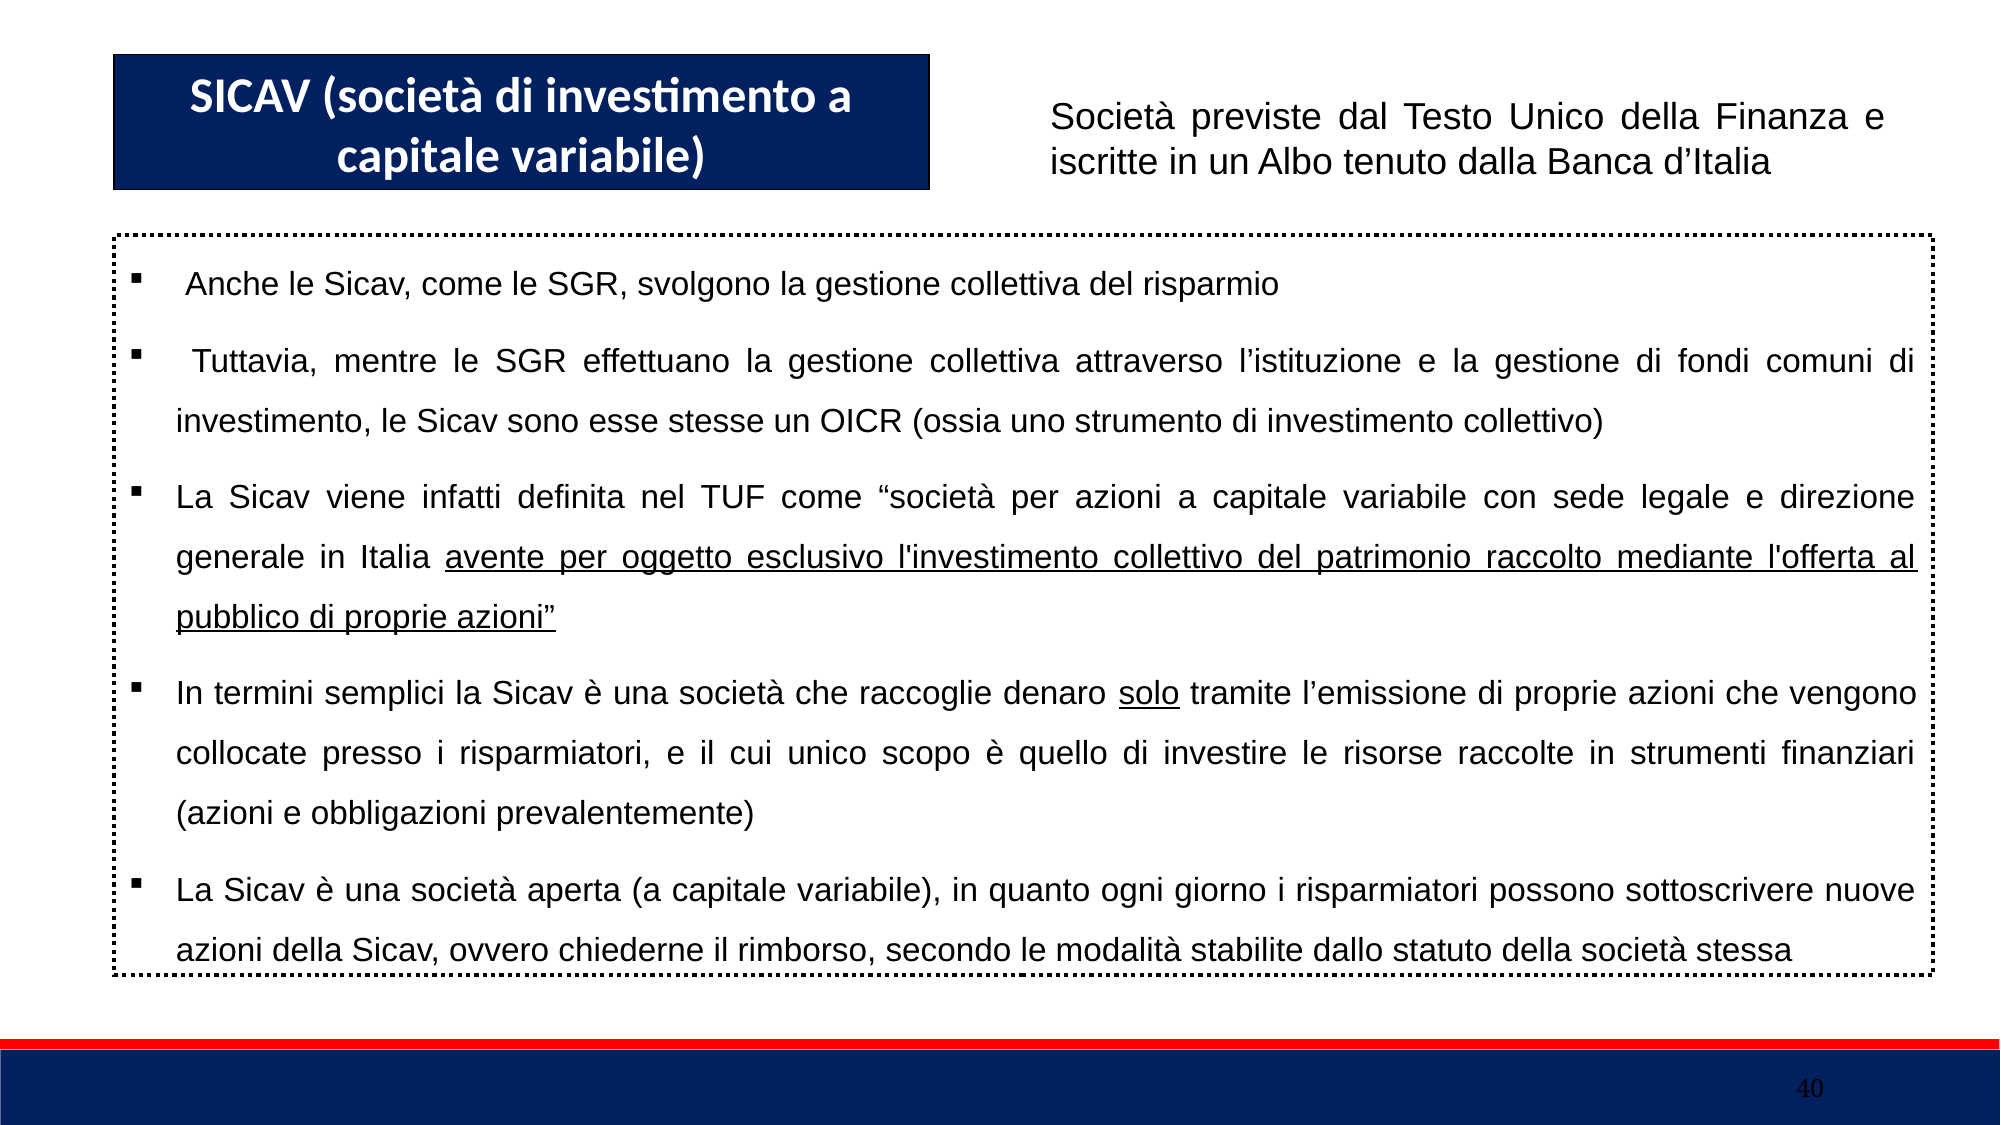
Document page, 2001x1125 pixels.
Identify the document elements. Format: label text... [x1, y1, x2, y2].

text_box Anche le Sicav, come le SGR, svolgono la gestione collettiva del risparmio Tuttavia, mentre le SGR effettuano la gestione collettiva attraverso l’istituzione e la gestione di fondi comuni di investimento, le Sicav sono esse stesse un OICR (ossia uno strumento di investimento collettivo) La Sicav viene infatti definita nel TUF come “società per azioni a capitale variabile con sede legale e direzione generale in Italia avente per oggetto esclusivo l'investimento collettivo del patrimonio raccolto mediante l'offerta al pubblico di proprie azioni” In termini semplici la Sicav è una società che raccoglie denaro solo tramite l’emissione di proprie azioni che vengono collocate presso i risparmiatori, e il cui unico scopo è quello di investire le risorse raccolte in strumenti finanziari (azioni e obbligazioni prevalentemente) La Sicav è una società aperta (a capitale variabile), in quanto ogni giorno i risparmiatori possono sottoscrivere nuove azioni della Sicav, ovvero chiederne il rimborso, secondo le modalità stabilite dallo statuto della società stessa [114, 234, 1934, 976]
text_box SICAV (società di investimento a capitale variabile) [114, 54, 930, 190]
slide_number 40 [1624, 1059, 1840, 1120]
text_box Società previste dal Testo Unico della Finanza e iscritte in un Albo tenuto dalla Banca d’Italia [1035, 84, 1900, 190]
